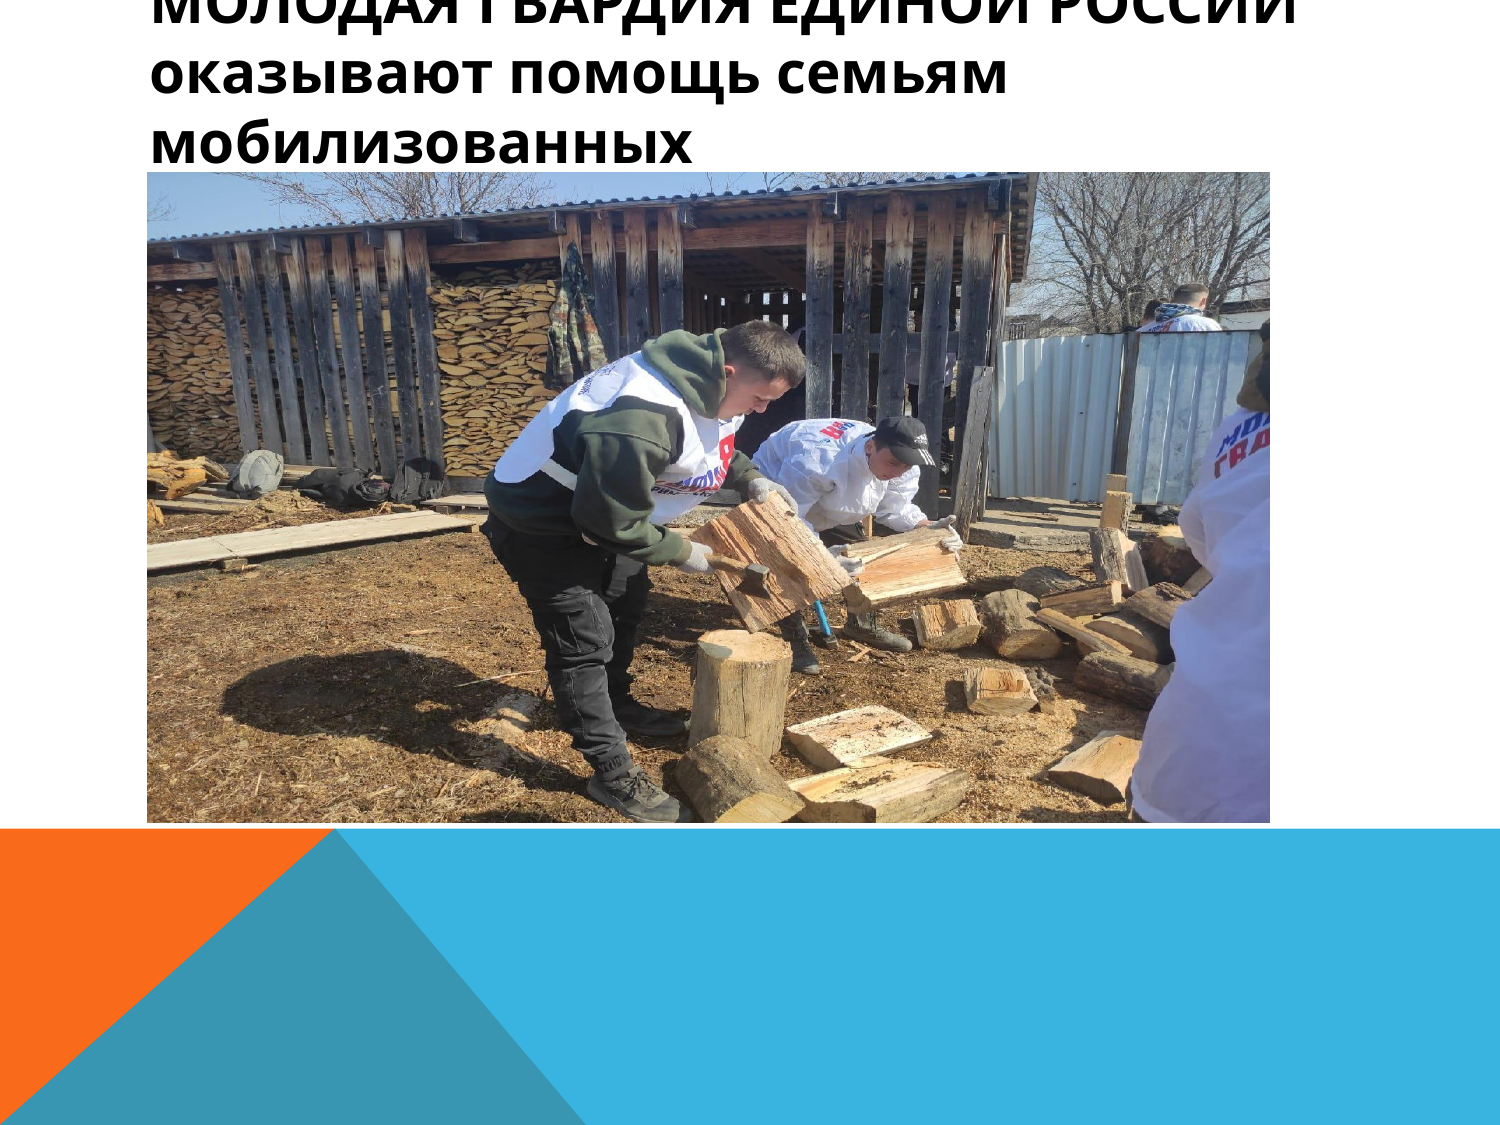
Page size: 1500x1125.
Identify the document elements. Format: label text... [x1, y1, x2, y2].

picture [147, 172, 1270, 823]
title МОЛОДАЯ ГВАРДИЯ ЕДИНОЙ РОССИИ оказывают помощь семьям мобилизованных [134, 59, 1369, 150]
